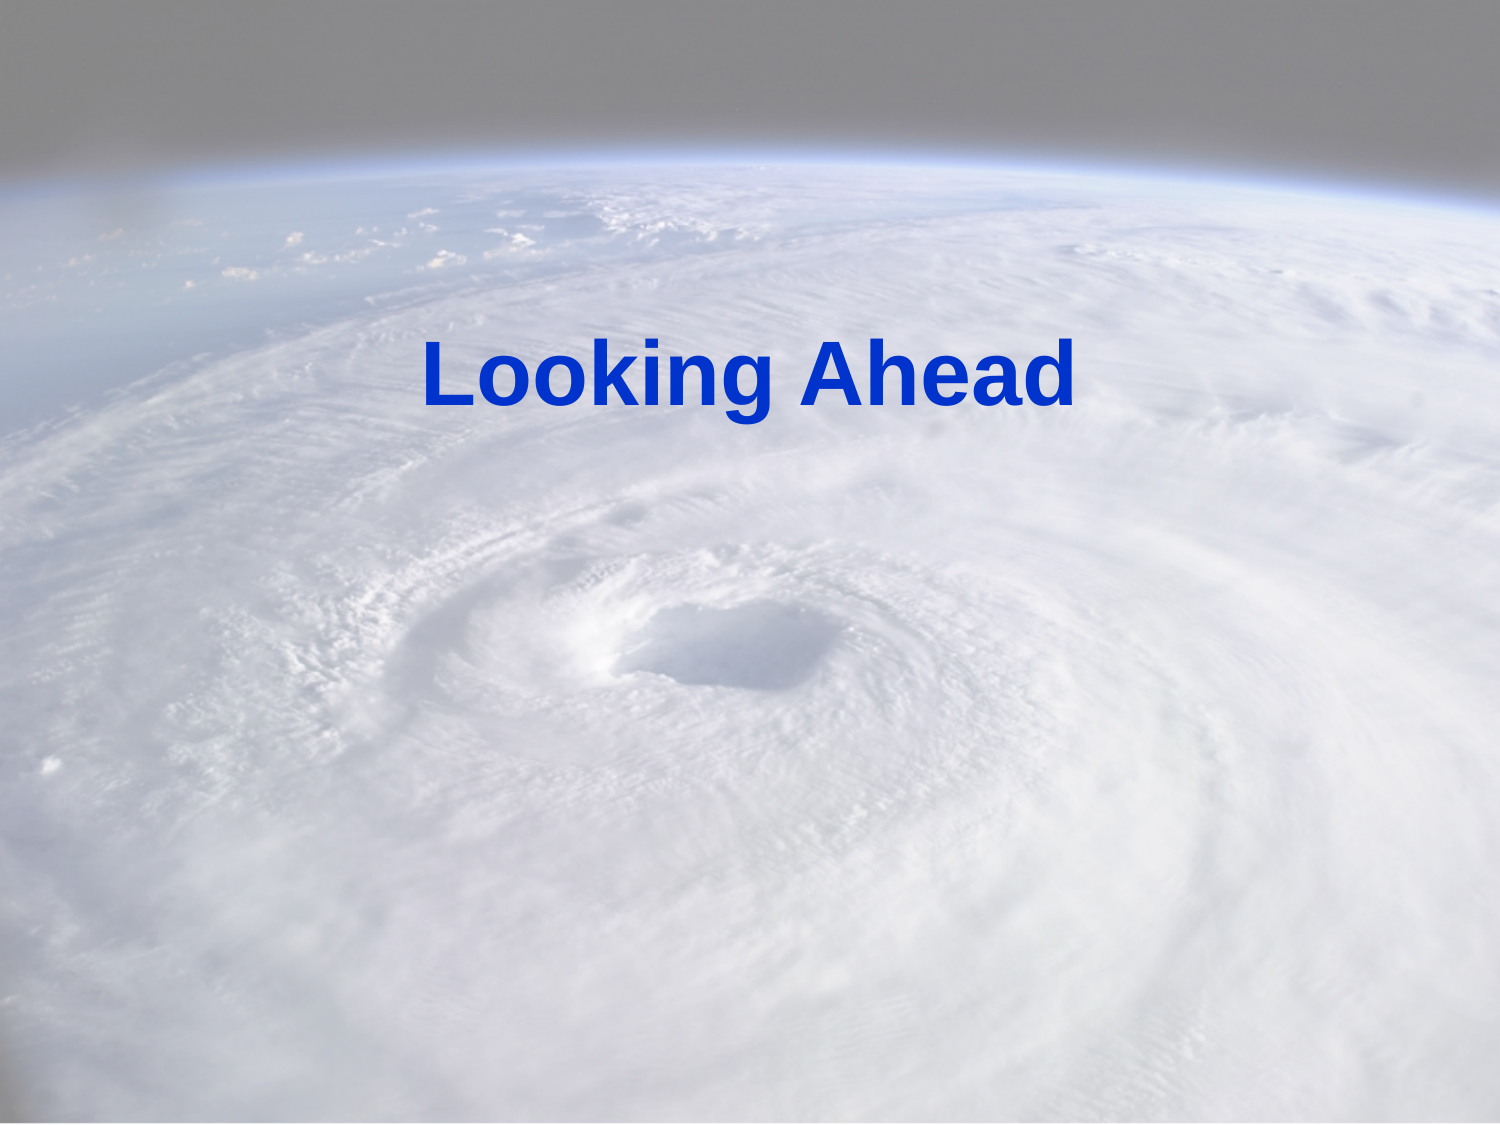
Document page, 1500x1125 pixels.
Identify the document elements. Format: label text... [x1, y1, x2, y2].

picture [0, 0, 1500, 1125]
title Looking Ahead [74, 274, 1426, 463]
